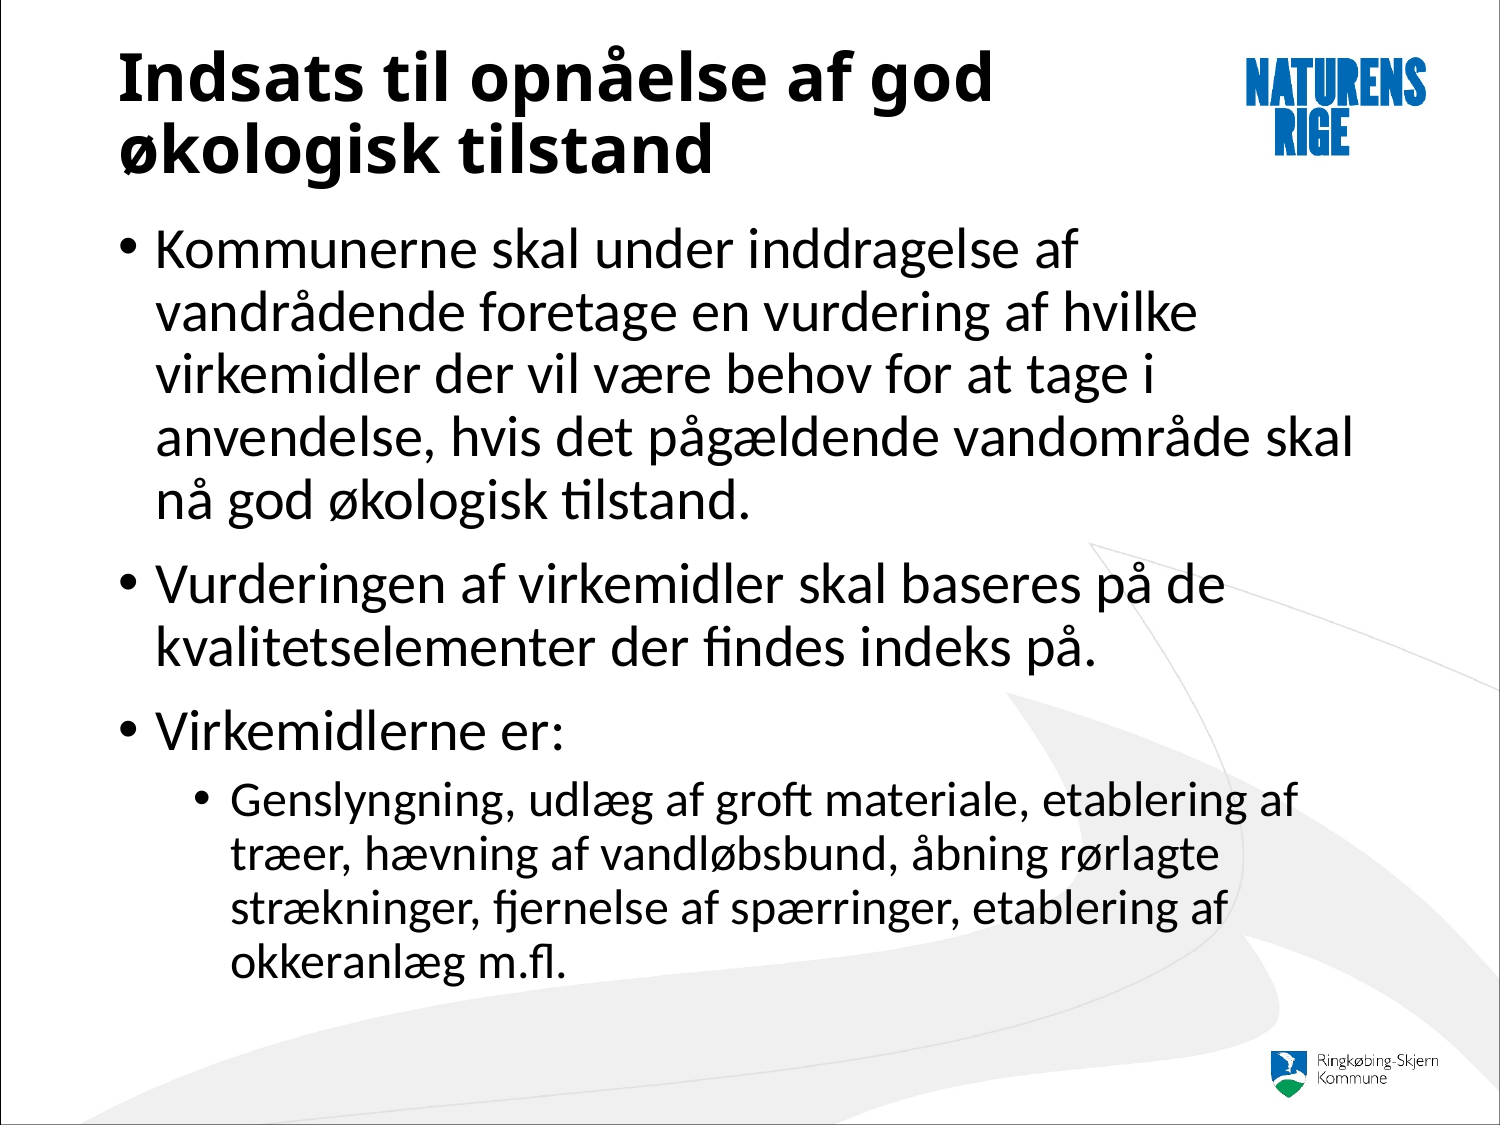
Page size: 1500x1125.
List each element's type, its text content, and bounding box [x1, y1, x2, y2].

list Kommunerne skal under inddragelse af vandrådende foretage en vurdering af hvilke virkemidler der vil være behov for at tage i anvendelse, hvis det pågældende vandområde skal nå god økologisk tilstand. Vurderingen af virkemidler skal baseres på de kvalitetselementer der findes indeks på. Virkemidlerne er: Genslyngning, udlæg af groft materiale, etablering af træer, hævning af vandløbsbund, åbning rørlagte strækninger, fjernelse af spærringer, etablering af okkeranlæg m.fl. [103, 210, 1397, 1014]
picture [0, 0, 1500, 1125]
title Indsats til opnåelse af god økologisk tilstand [103, 22, 1269, 210]
